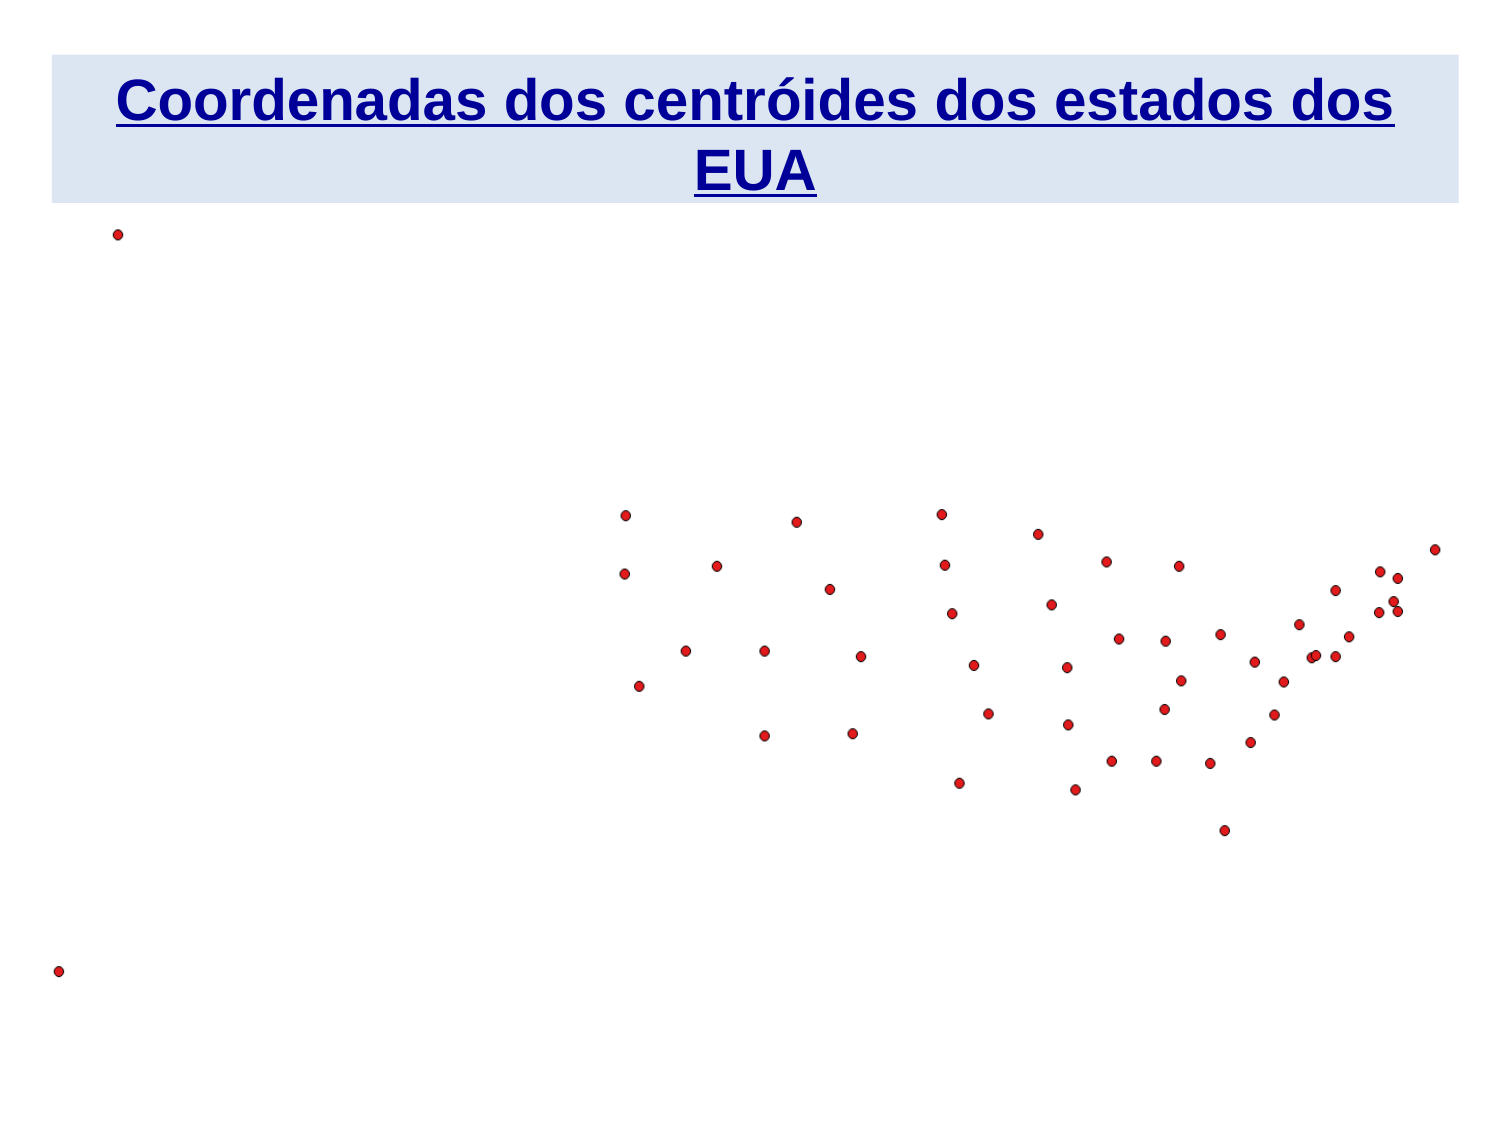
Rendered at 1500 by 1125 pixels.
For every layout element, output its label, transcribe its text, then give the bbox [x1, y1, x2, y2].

picture [31, 202, 1459, 1019]
text_box Coordenadas dos centróides dos estados dos EUA [51, 54, 1459, 202]
